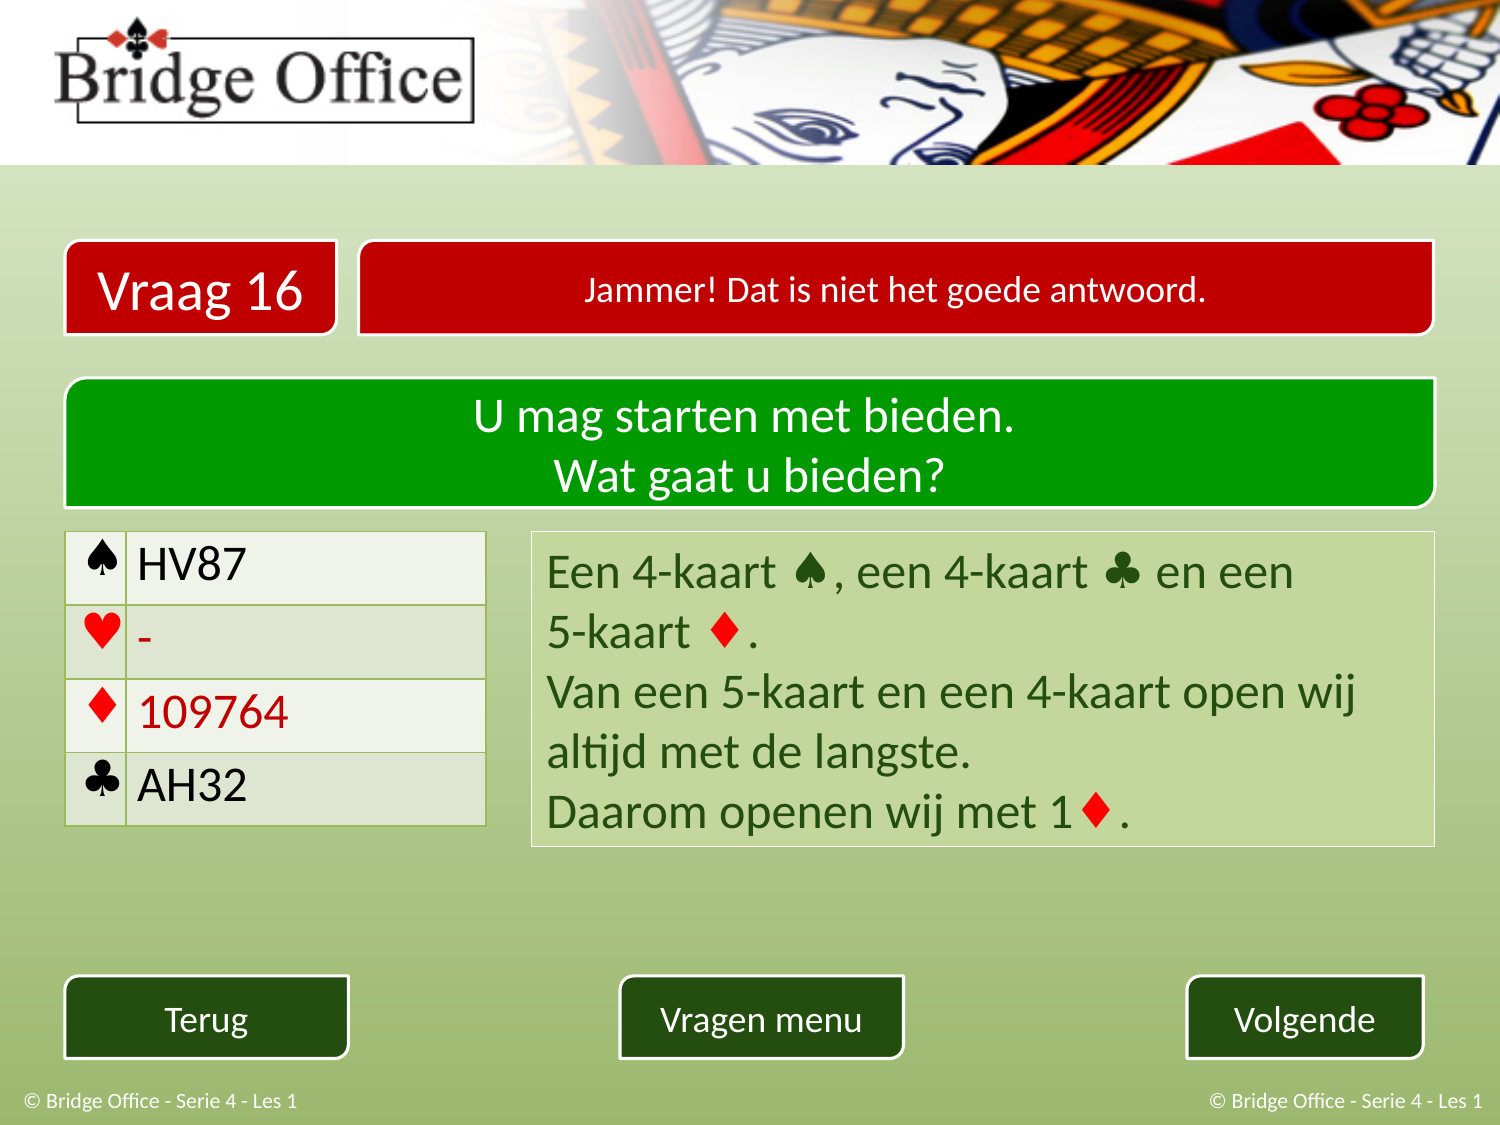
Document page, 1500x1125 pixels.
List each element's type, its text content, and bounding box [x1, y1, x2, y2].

text_box U mag starten met bieden. Wat gaat u bieden? [63, 376, 1437, 510]
table_cell AH32 [127, 753, 485, 825]
text_box Vragen menu [618, 974, 906, 1061]
text_box © Bridge Office - Serie 4 - Les 1 [8, 1079, 393, 1121]
table_header ♠ [66, 532, 125, 604]
table_cell ♣ [66, 753, 125, 825]
text_box Een 4-kaart ♠, een 4-kaart ♣ en een 5-kaart ♦. Van een 5-kaart en een 4-kaart open wij altijd met de langste. Daarom openen wij met 1♦. [531, 531, 1435, 847]
text_box Terug [63, 974, 350, 1061]
text_box Jammer! Dat is niet het goede antwoord. [357, 238, 1436, 337]
table_cell - [127, 606, 485, 678]
text_box Volgende [1185, 974, 1425, 1061]
table_header HV87 [127, 532, 485, 604]
table_cell 109764 [127, 680, 485, 752]
text_box Vraag 16 [63, 238, 339, 337]
table_cell ♦ [66, 680, 125, 752]
picture [0, 0, 1500, 166]
table_cell ♥ [66, 606, 125, 678]
text_box © Bridge Office - Serie 4 - Les 1 [1147, 1079, 1498, 1121]
